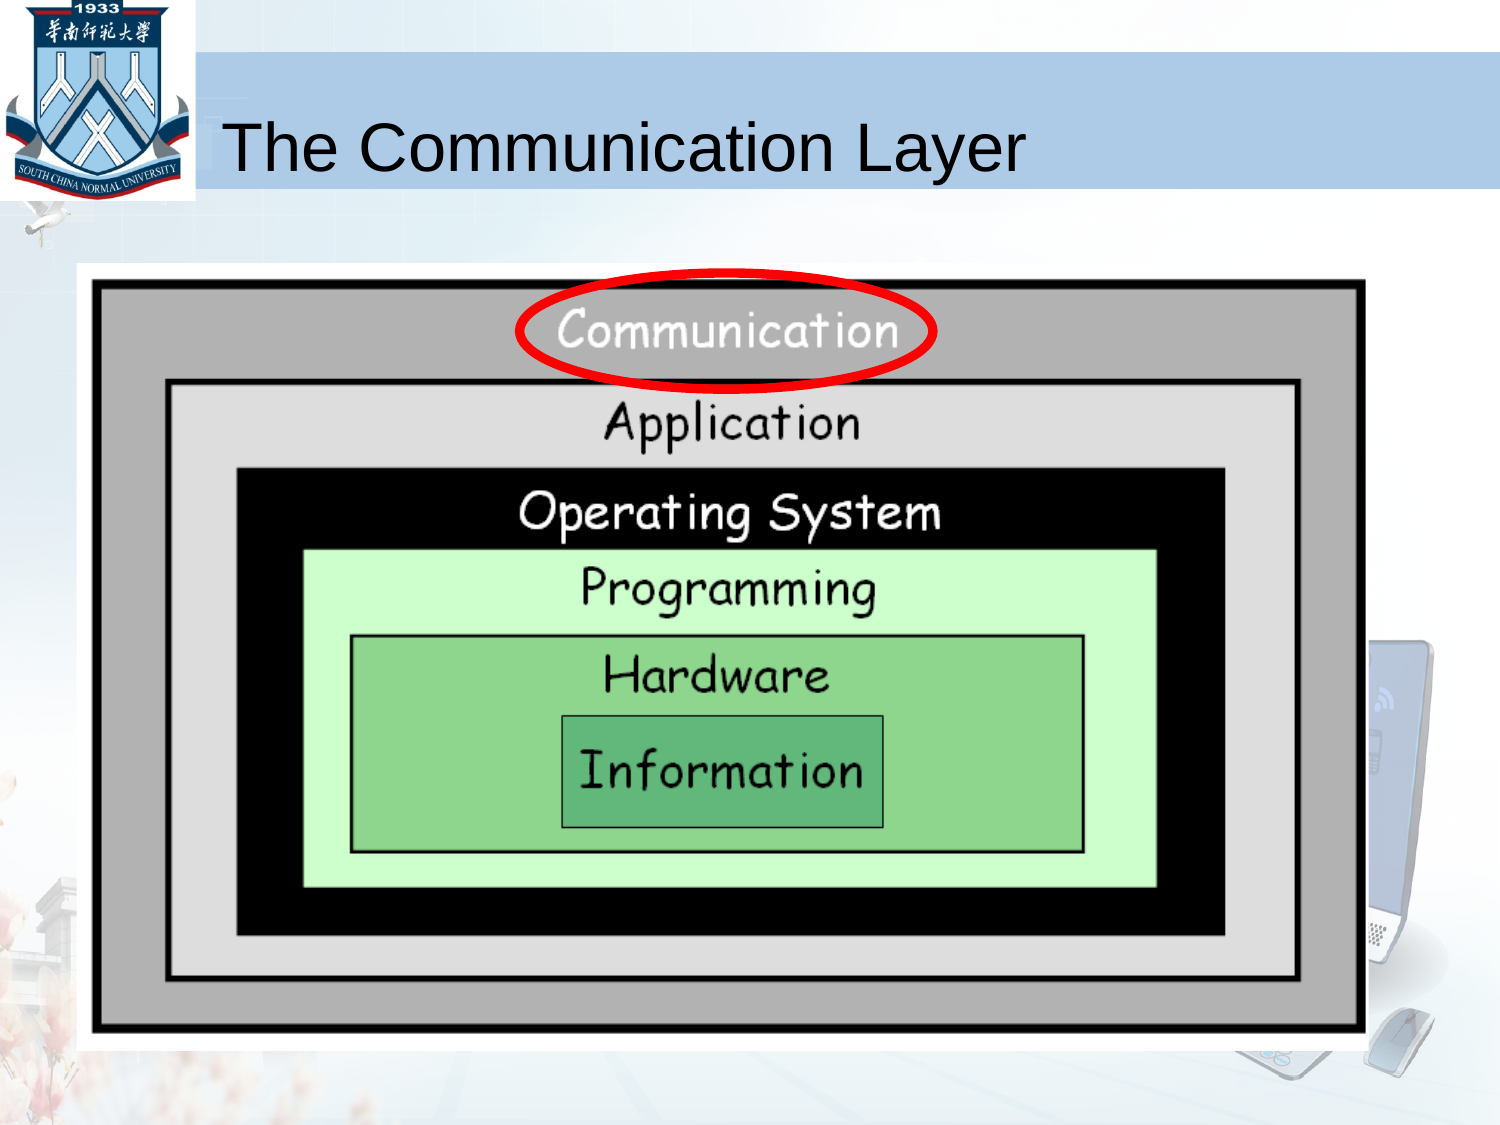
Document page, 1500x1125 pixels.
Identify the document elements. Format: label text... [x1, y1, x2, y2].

picture [0, 0, 196, 201]
picture [76, 263, 1369, 1051]
title The Communication Layer [206, 40, 1500, 259]
